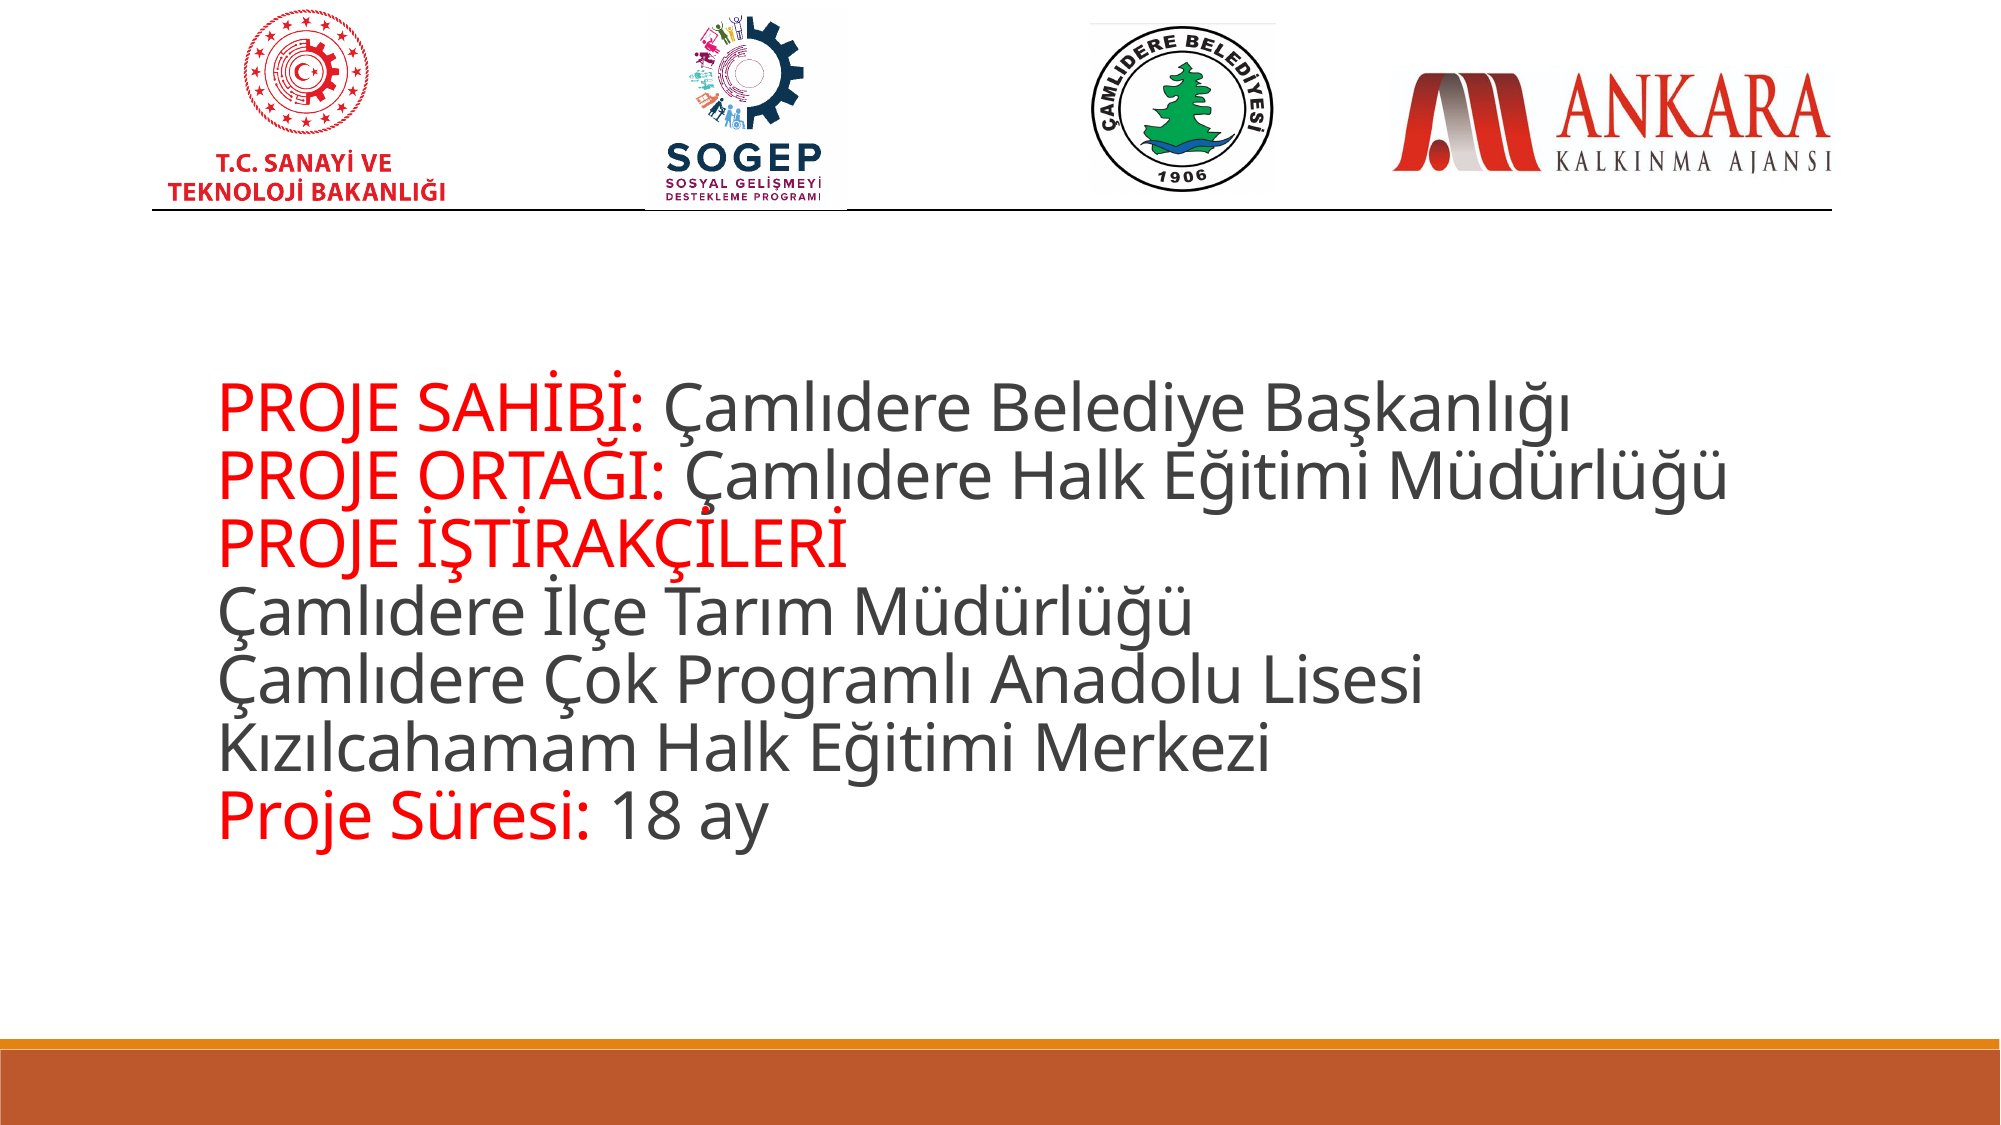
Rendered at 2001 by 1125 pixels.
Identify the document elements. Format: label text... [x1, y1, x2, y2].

picture [135, 0, 478, 277]
text_box PROJE SAHİBİ: Çamlıdere Belediye Başkanlığı PROJE ORTAĞI: Çamlıdere Halk Eğitimi Müdürlüğü PROJE İŞTİRAKÇİLERİ Çamlıdere İlçe Tarım Müdürlüğü Çamlıdere Çok Programlı Anadolu Lisesi Kızılcahamam Halk Eğitimi Merkezi Proje Süresi: 18 ay [201, 350, 1898, 861]
picture [1089, 22, 1277, 196]
picture [1391, 65, 1838, 185]
picture [644, 7, 848, 211]
